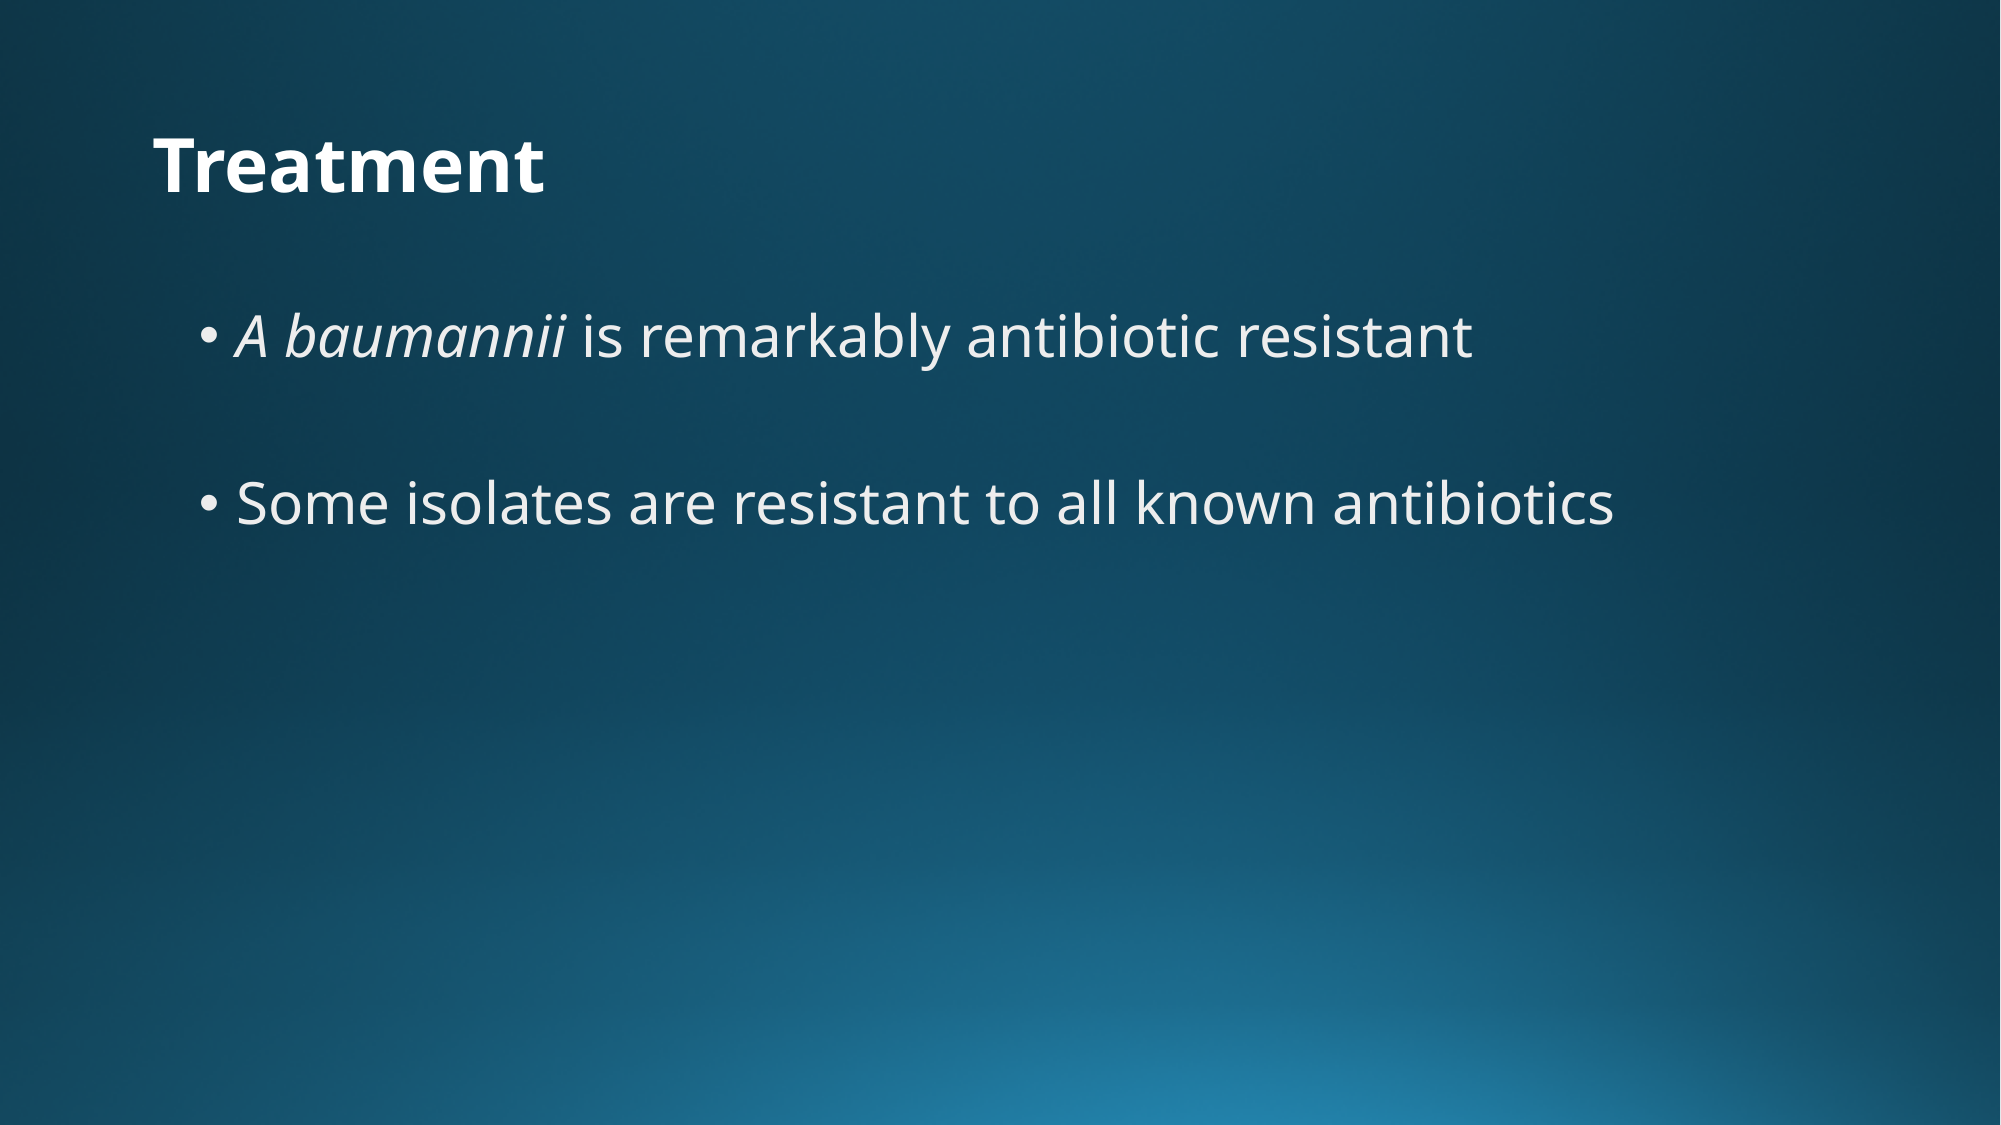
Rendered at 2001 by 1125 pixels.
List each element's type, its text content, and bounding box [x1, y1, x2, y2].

picture [0, 0, 2001, 1125]
list A baumannii is remarkably antibiotic resistant Some isolates are resistant to all known antibiotics [183, 299, 1863, 1014]
title Treatment [137, 59, 1863, 278]
